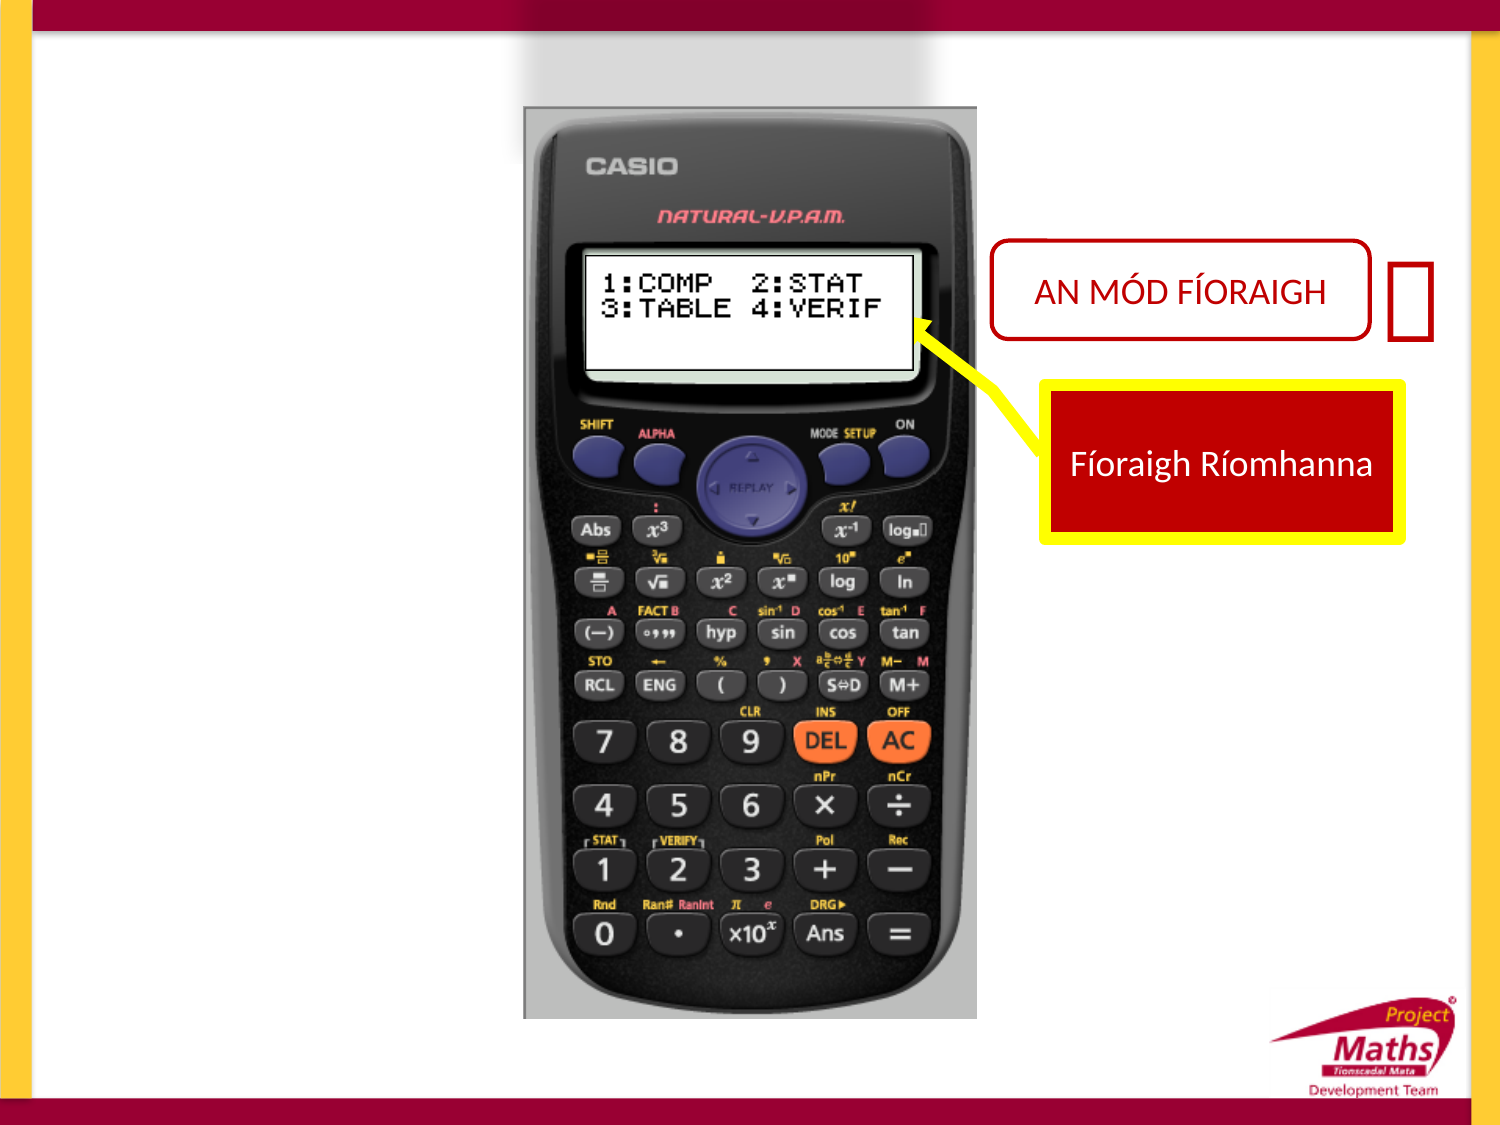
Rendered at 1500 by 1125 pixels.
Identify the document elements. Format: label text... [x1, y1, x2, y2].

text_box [991, 238, 1500, 357]
picture [523, 106, 977, 1019]
picture [1269, 987, 1466, 1098]
text_box Fíoraigh Ríomhanna [918, 330, 1401, 541]
